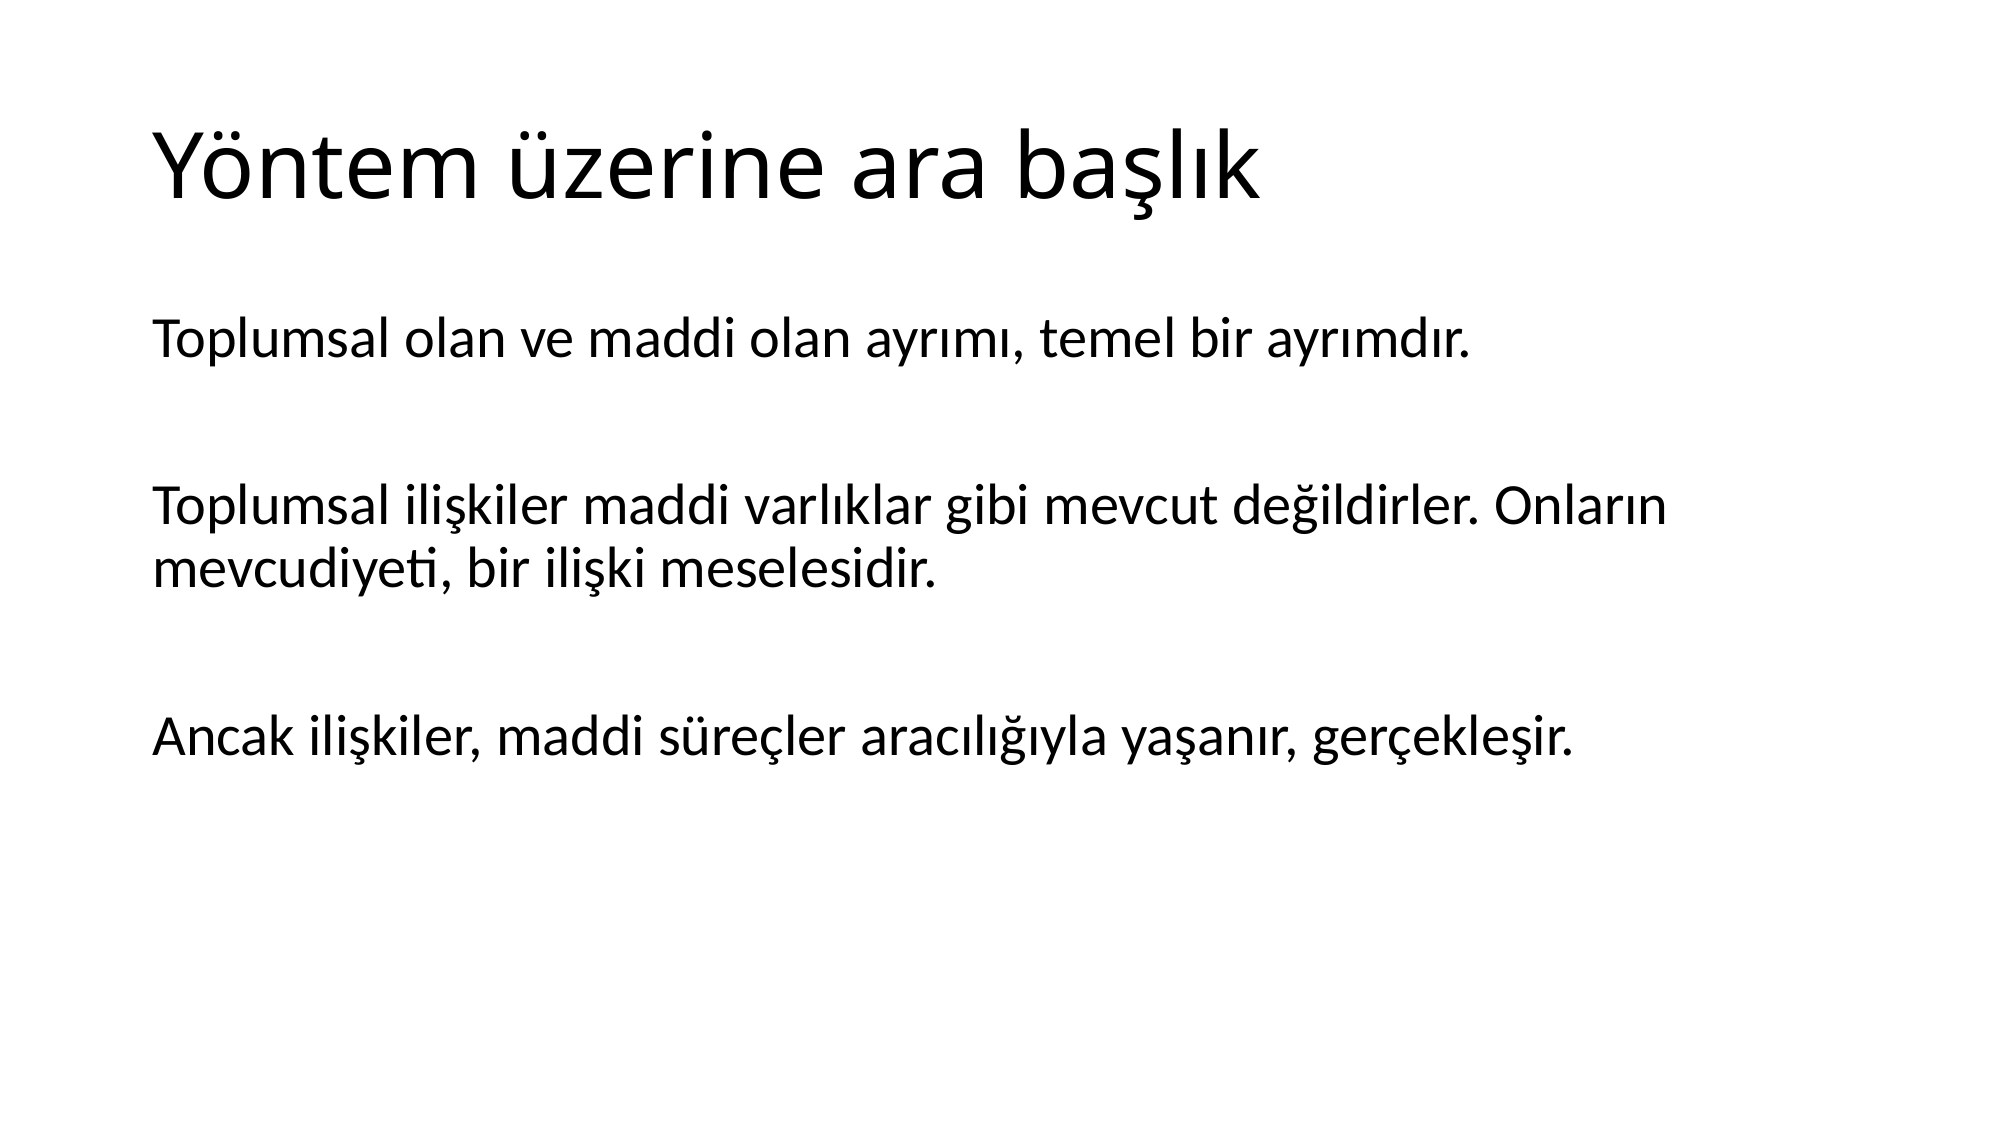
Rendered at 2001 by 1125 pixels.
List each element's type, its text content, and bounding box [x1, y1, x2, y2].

title Yöntem üzerine ara başlık [137, 59, 1863, 278]
list Toplumsal olan ve maddi olan ayrımı, temel bir ayrımdır. Toplumsal ilişkiler maddi varlıklar gibi mevcut değildirler. Onların mevcudiyeti, bir ilişki meselesidir. Ancak ilişkiler, maddi süreçler aracılığıyla yaşanır, gerçekleşir. [137, 299, 1863, 1014]
